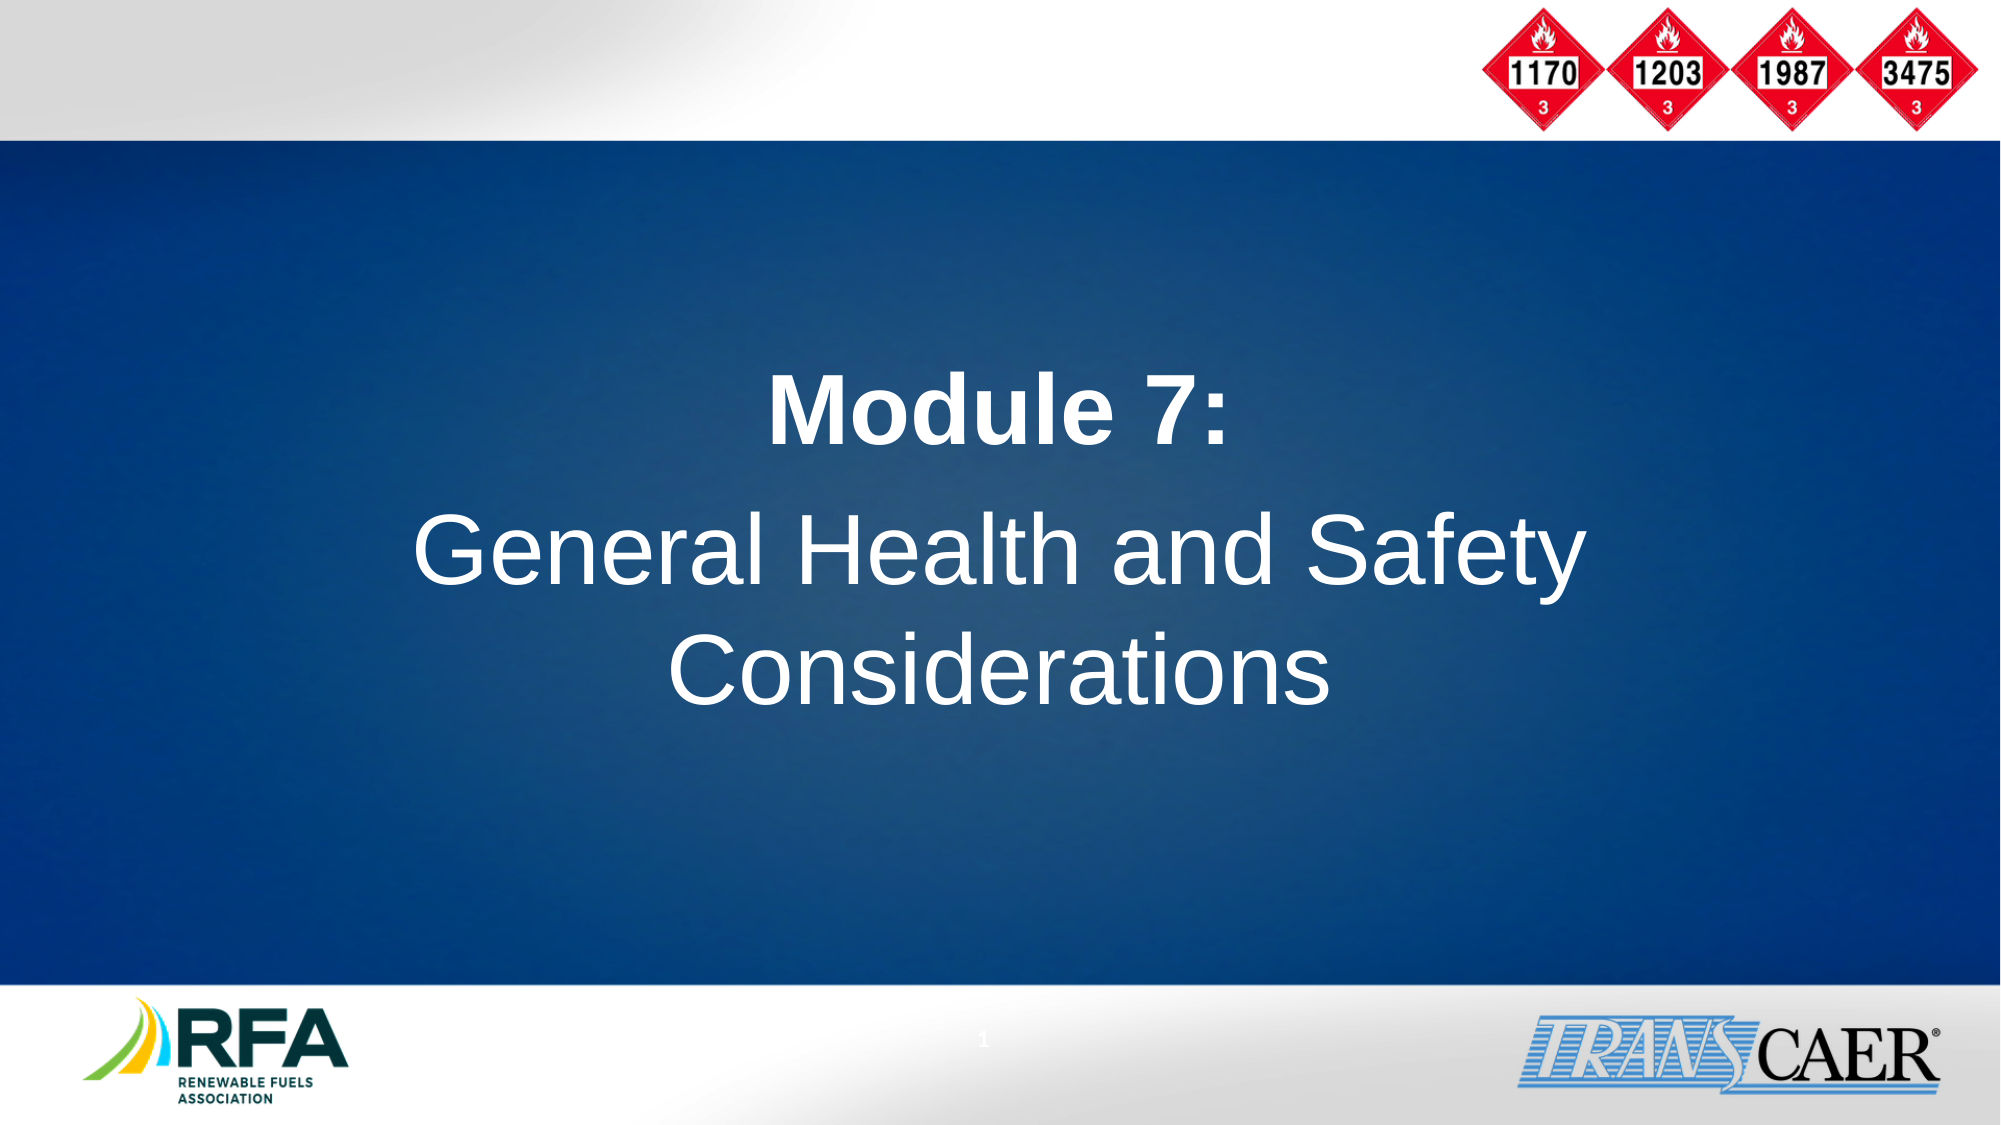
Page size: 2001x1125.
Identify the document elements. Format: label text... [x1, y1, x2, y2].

picture [0, 0, 2001, 1125]
list Module 7: General Health and Safety Considerations [99, 137, 1900, 988]
